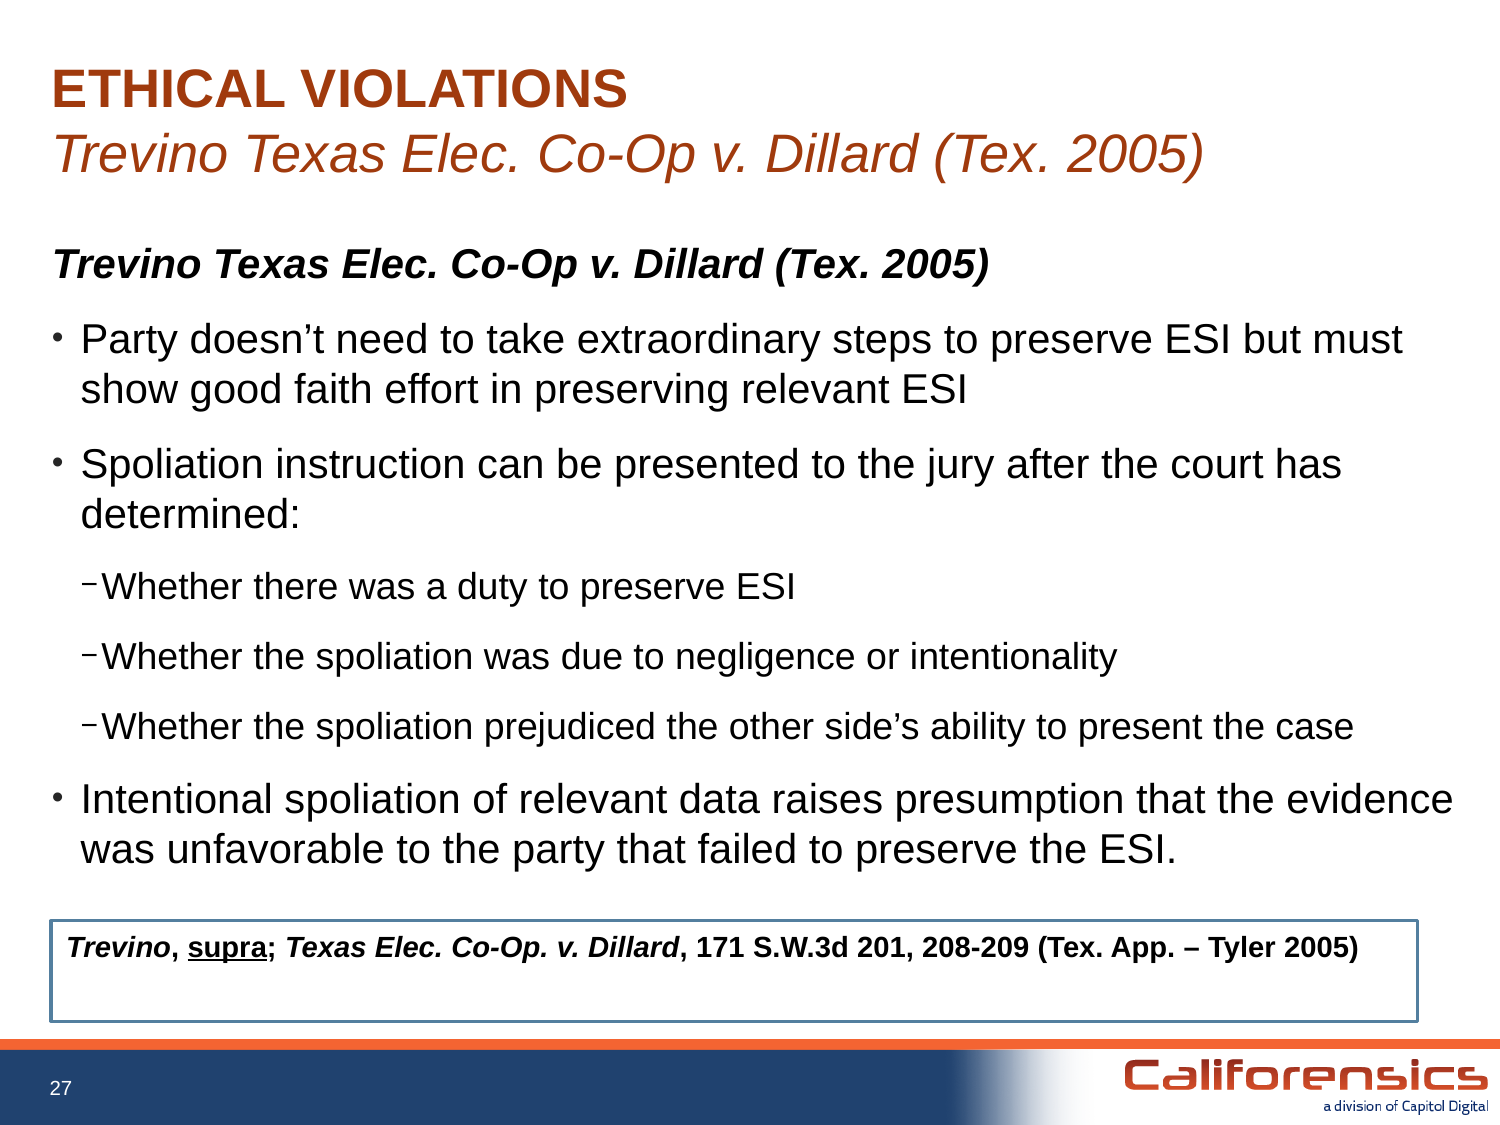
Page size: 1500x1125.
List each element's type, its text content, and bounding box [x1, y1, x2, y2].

list Trevino Texas Elec. Co-Op v. Dillard (Tex. 2005) Party doesn’t need to take extraordinary steps to preserve ESI but must show good faith effort in preserving relevant ESI Spoliation instruction can be presented to the jury after the court has determined: Whether there was a duty to preserve ESI Whether the spoliation was due to negligence or intentionality Whether the spoliation prejudiced the other side’s ability to present the case Intentional spoliation of relevant data raises presumption that the evidence was unfavorable to the party that failed to preserve the ESI. [36, 229, 1472, 996]
text_box Trevino, supra; Texas Elec. Co-Op. v. Dillard, 171 S.W.3d 201, 208-209 (Tex. App. – Tyler 2005) [50, 920, 1418, 1022]
title ETHICAL VIOLATIONS Trevino Texas Elec. Co-Op v. Dillard (Tex. 2005) [36, 45, 1472, 154]
picture [752, 1049, 1500, 1125]
